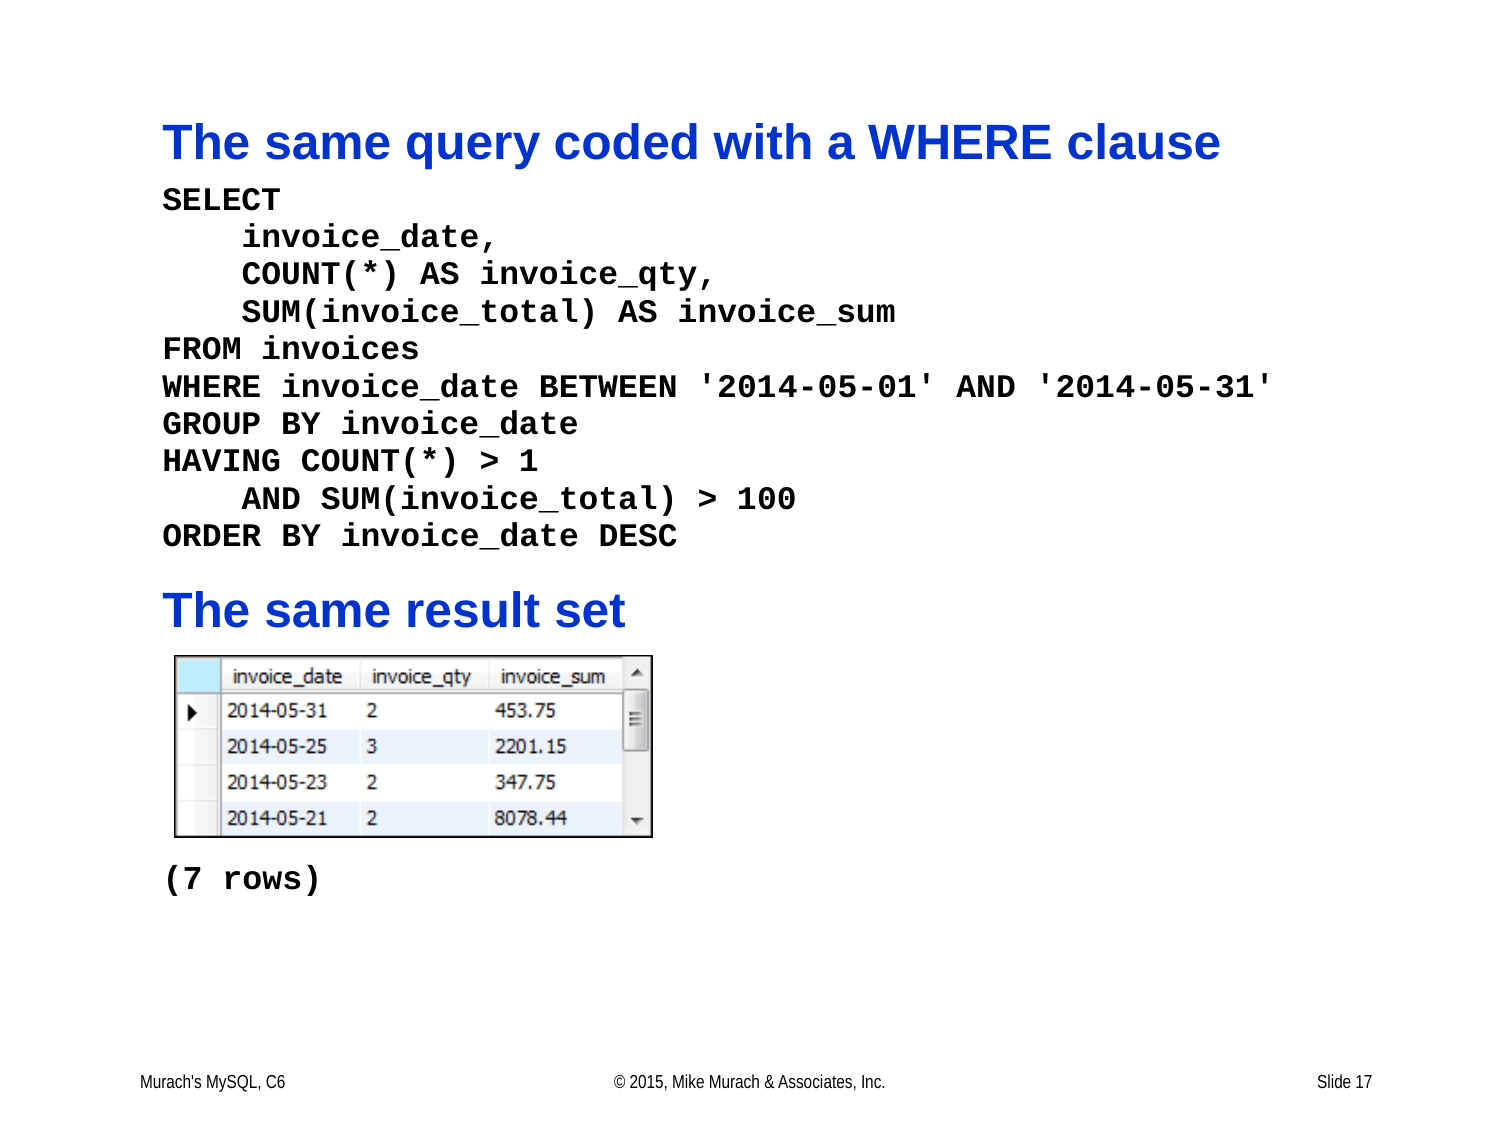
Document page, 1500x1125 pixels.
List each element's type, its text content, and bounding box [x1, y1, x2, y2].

picture [174, 655, 653, 838]
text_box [161, 112, 1365, 691]
footer © 2015, Mike Murach & Associates, Inc. [474, 1024, 1026, 1101]
slide_number Slide 17 [1074, 1024, 1388, 1101]
slide_number Murach's MySQL, C6 [124, 1024, 451, 1101]
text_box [162, 848, 1361, 913]
